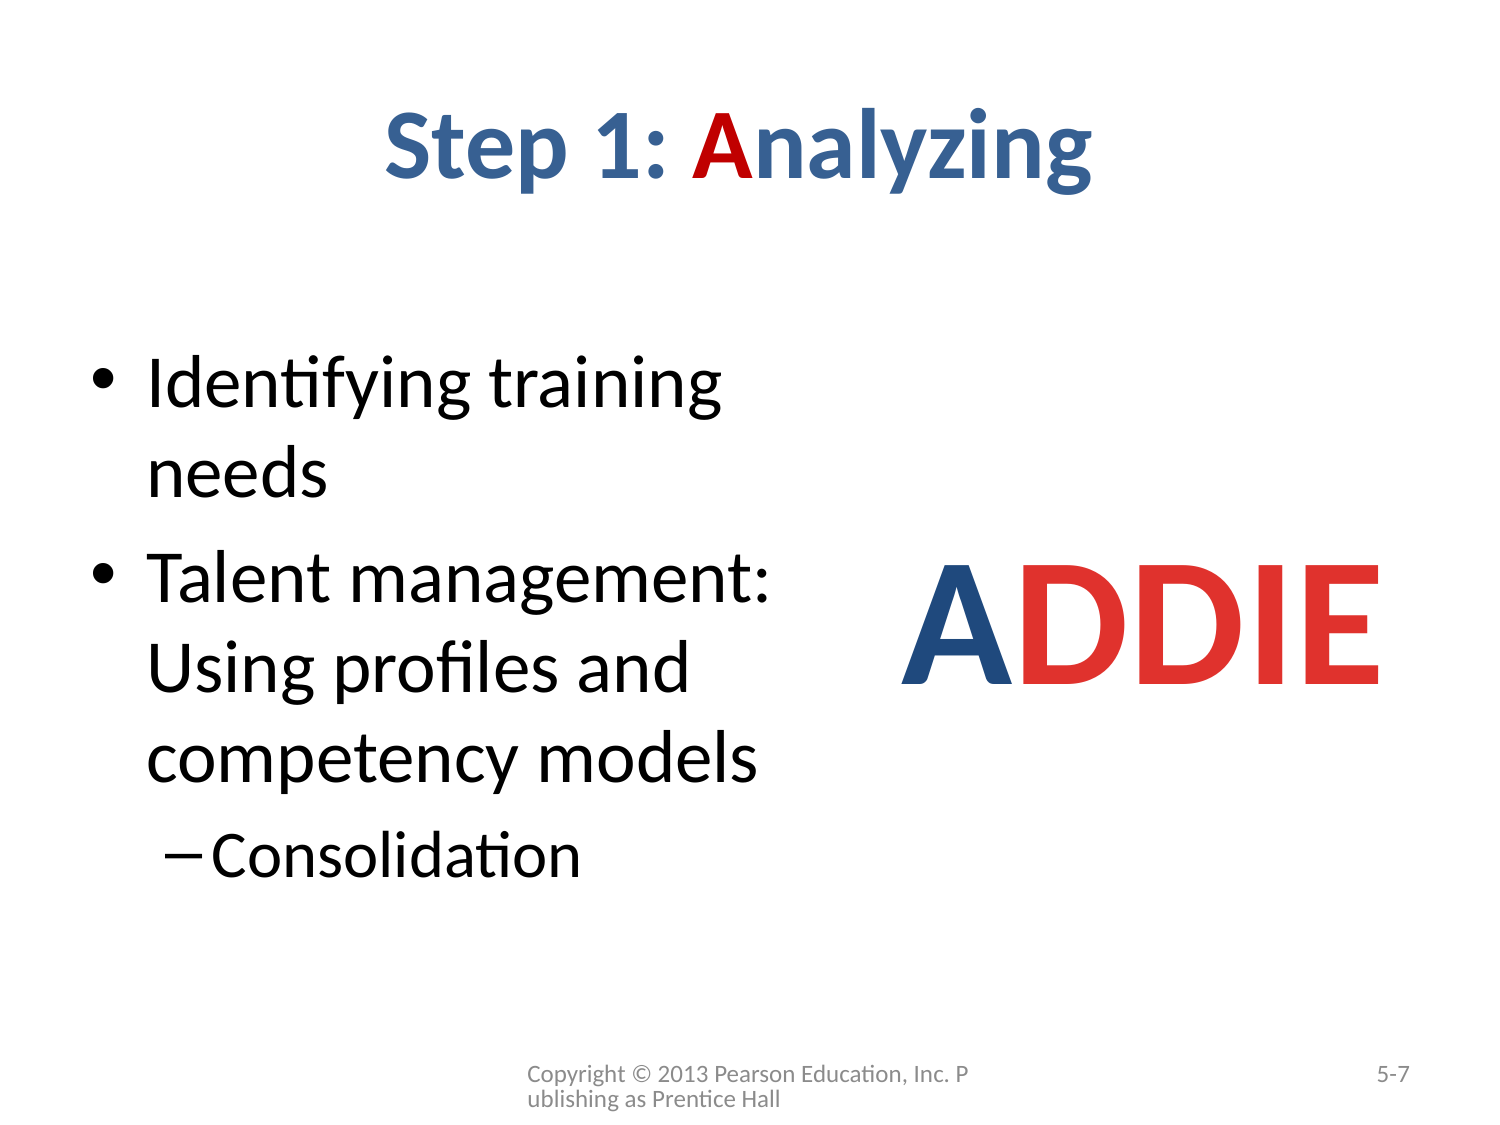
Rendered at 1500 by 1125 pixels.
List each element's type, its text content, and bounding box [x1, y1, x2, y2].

title Step 1: Analyzing [75, 45, 1425, 233]
text_box ADDIE [837, 494, 1450, 730]
list Identifying training needs Talent management: Using profiles and competency models Consolidation [75, 324, 800, 968]
footer Copyright © 2013 Pearson Education, Inc. Publishing as Prentice Hall [512, 1042, 988, 1103]
slide_number 5-7 [1074, 1042, 1425, 1103]
